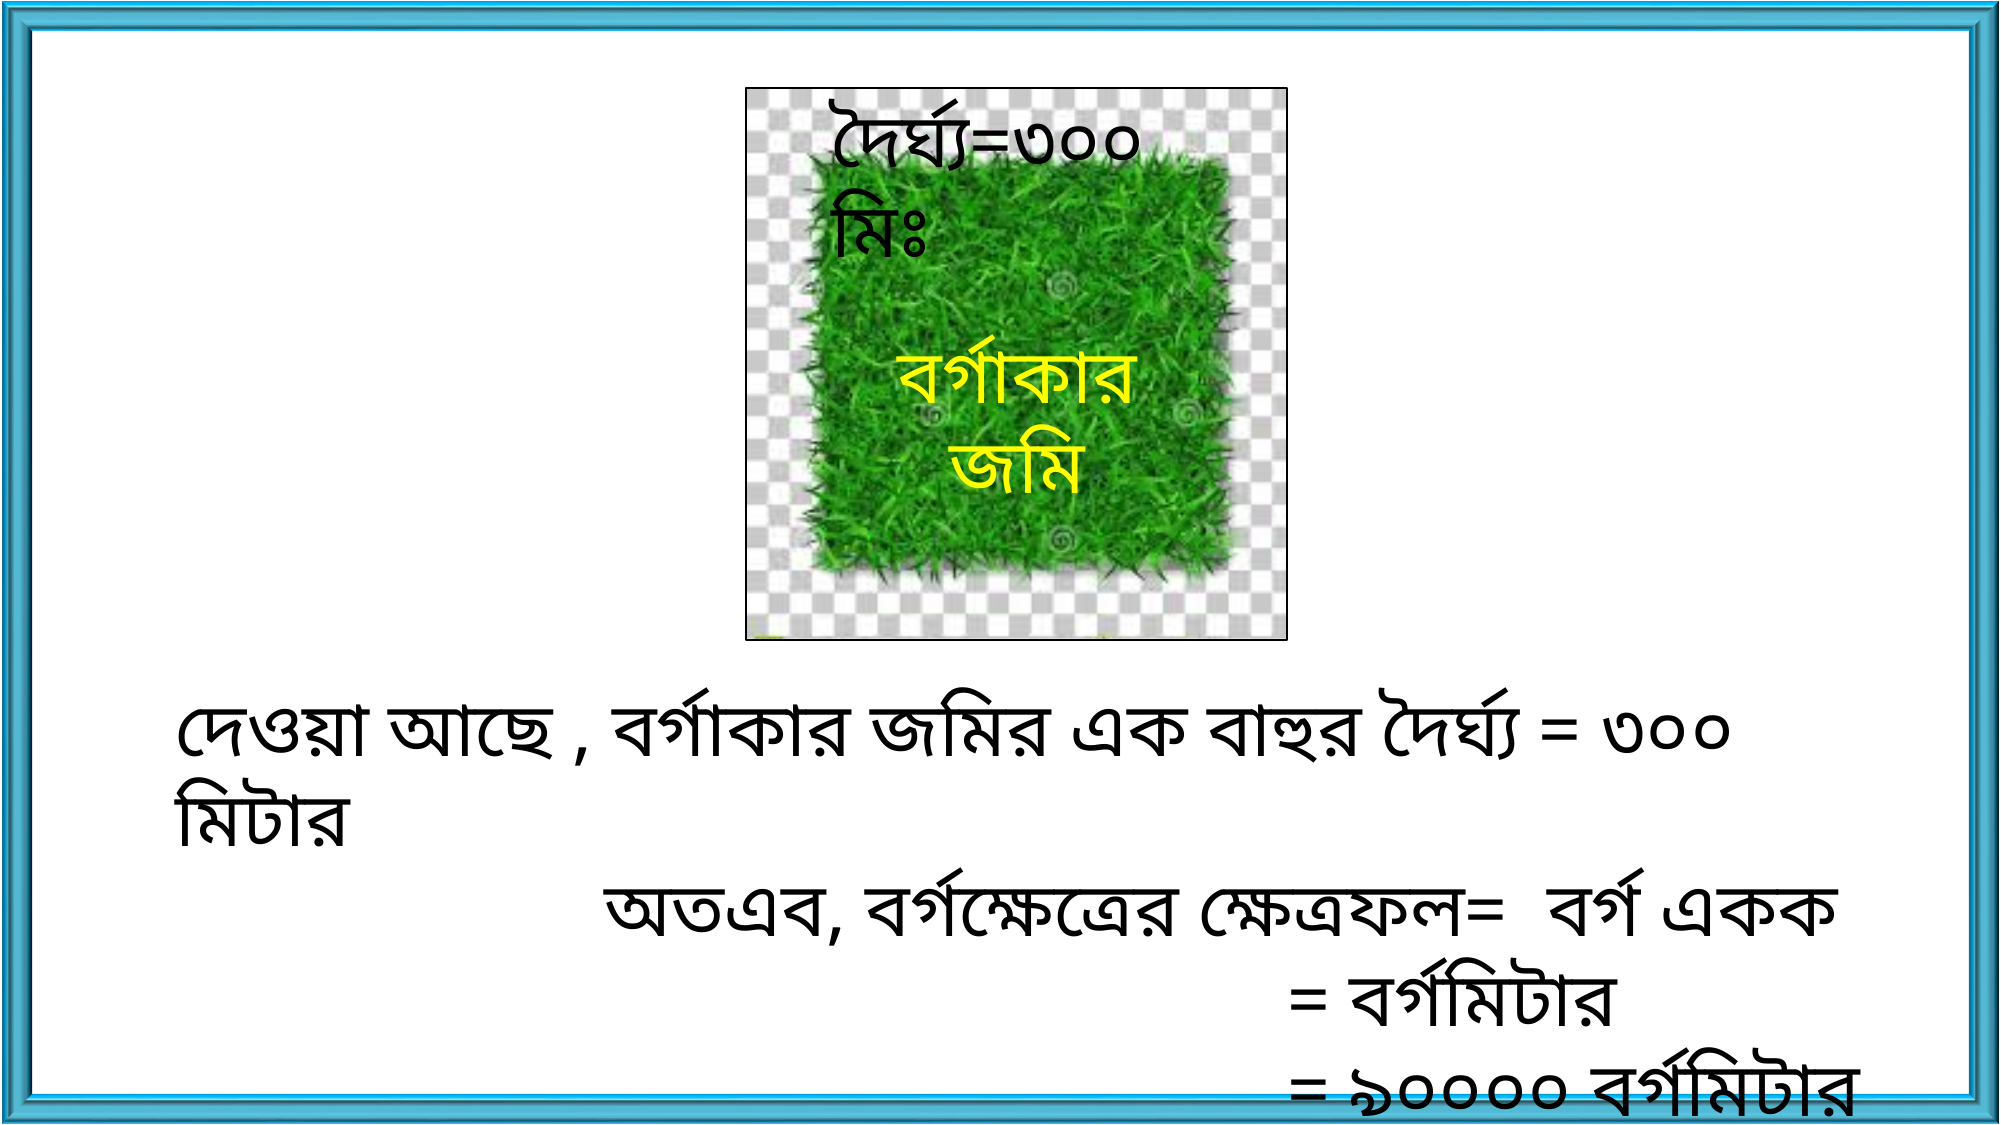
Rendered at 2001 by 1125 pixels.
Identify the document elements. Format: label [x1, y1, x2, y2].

picture [0, 0, 2000, 1125]
text_box [747, 85, 1286, 640]
